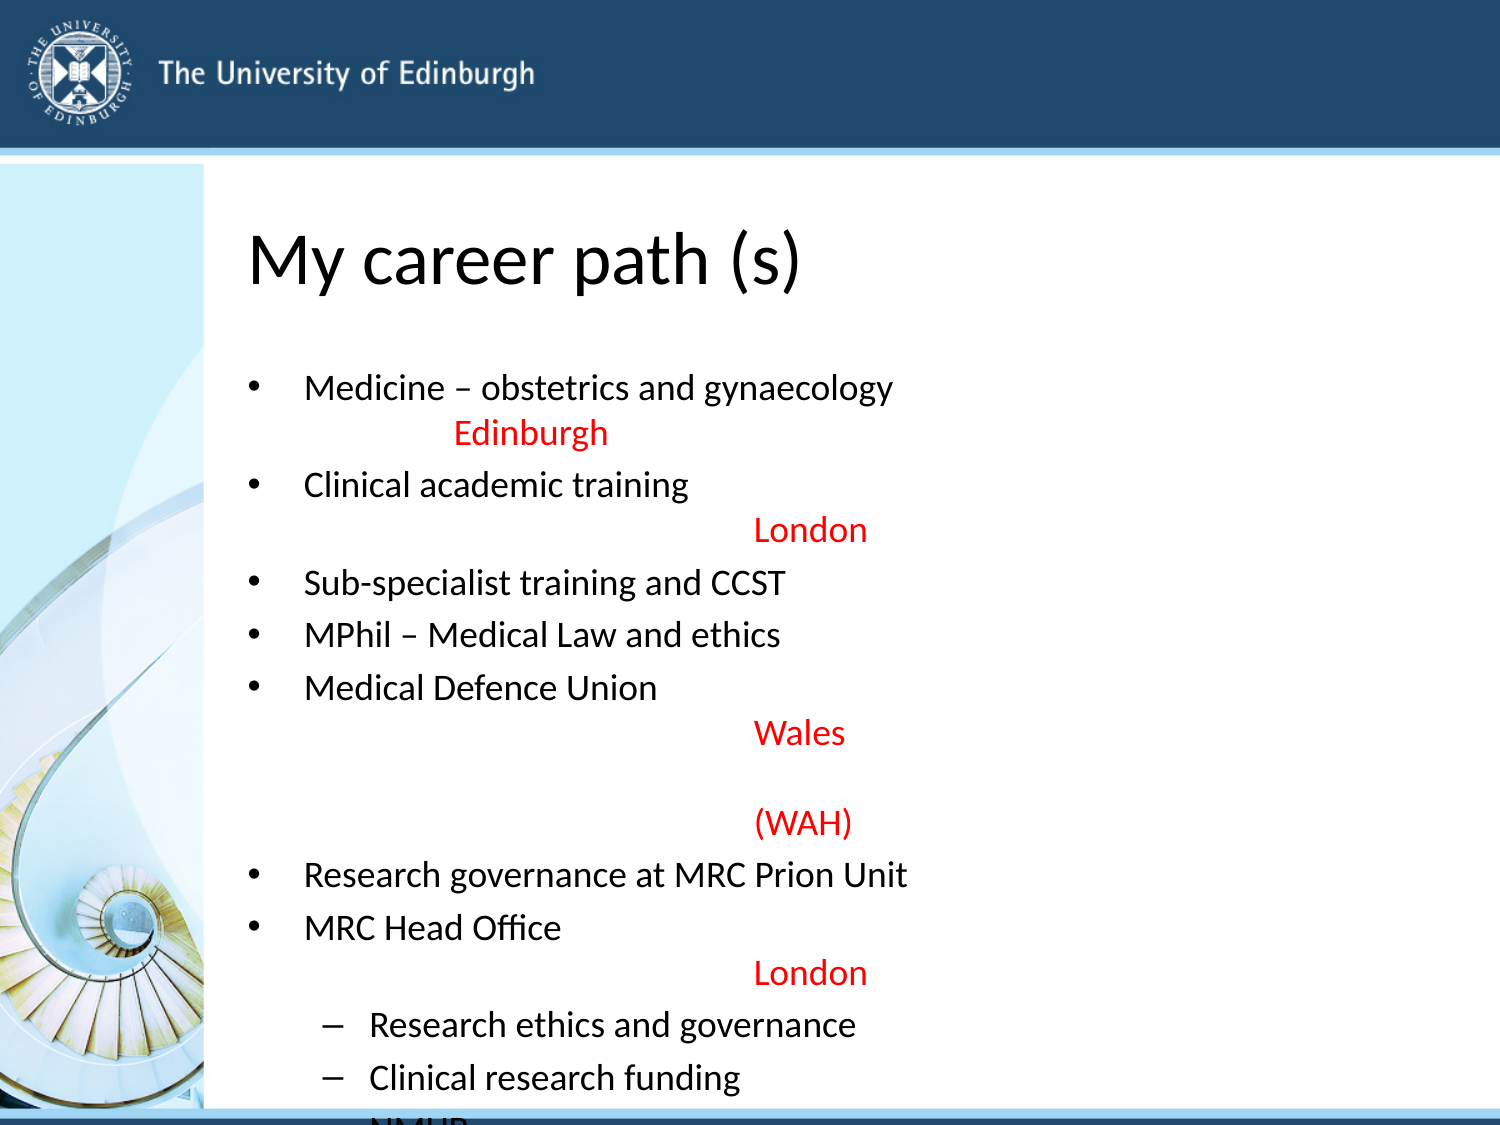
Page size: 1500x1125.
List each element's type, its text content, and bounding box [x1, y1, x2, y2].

list Medicine – obstetrics and gynaecology Edinburgh Clinical academic training London Sub-specialist training and CCST MPhil – Medical Law and ethics Medical Defence Union Wales (WAH) Research governance at MRC Prion Unit MRC Head Office London Research ethics and governance Clinical research funding NMHB University of Edinburgh: College Registrar, CMVM Edinburgh [232, 355, 1425, 1005]
title My career path (s) [232, 160, 1425, 348]
picture [0, 0, 1500, 1125]
